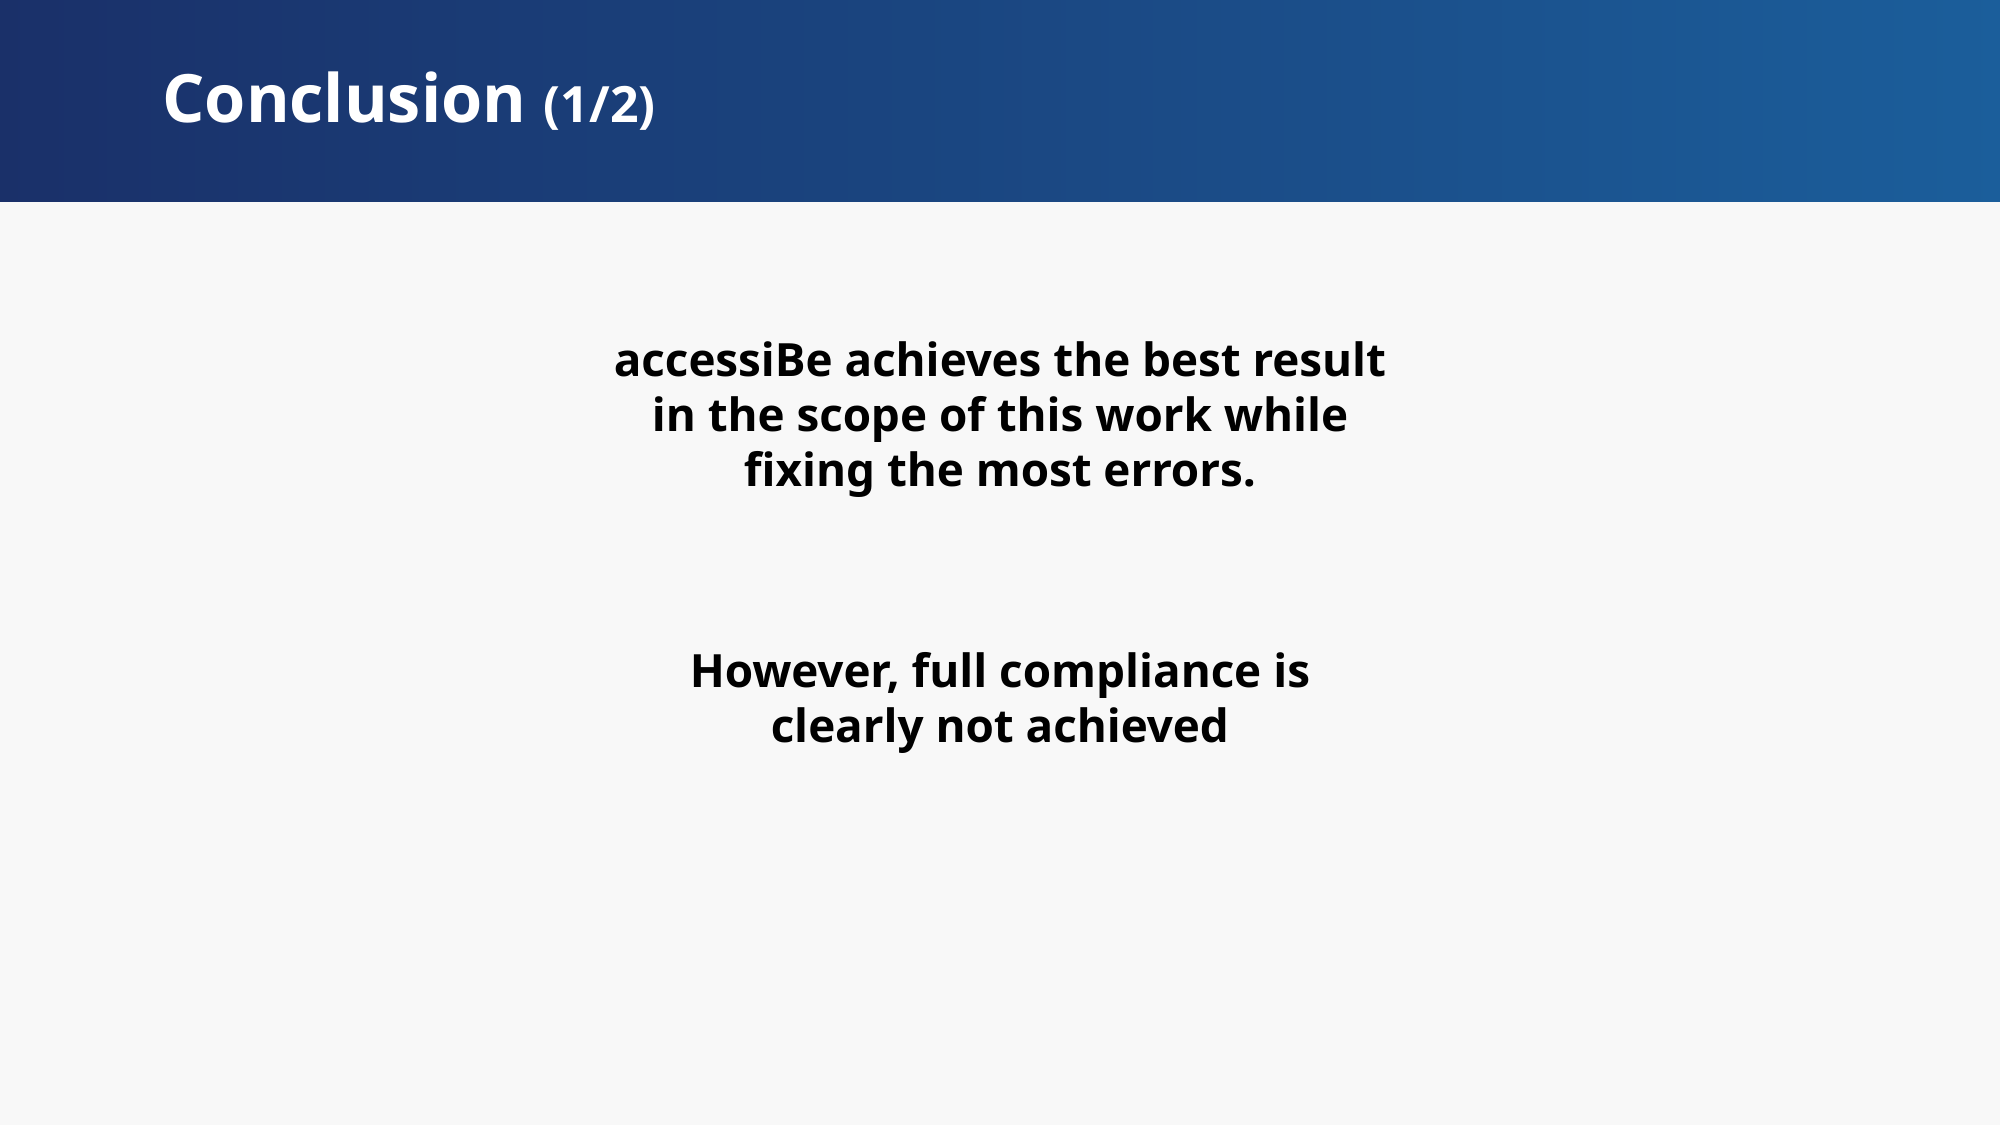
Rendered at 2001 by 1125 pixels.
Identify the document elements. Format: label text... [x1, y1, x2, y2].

text_box [0, 0, 2000, 203]
text_box However, full compliance is clearly not achieved [594, 634, 1406, 759]
title Conclusion (1/2) [147, 0, 1123, 202]
text_box accessiBe achieves the best result in the scope of this work while fixing the most errors. [594, 323, 1406, 504]
